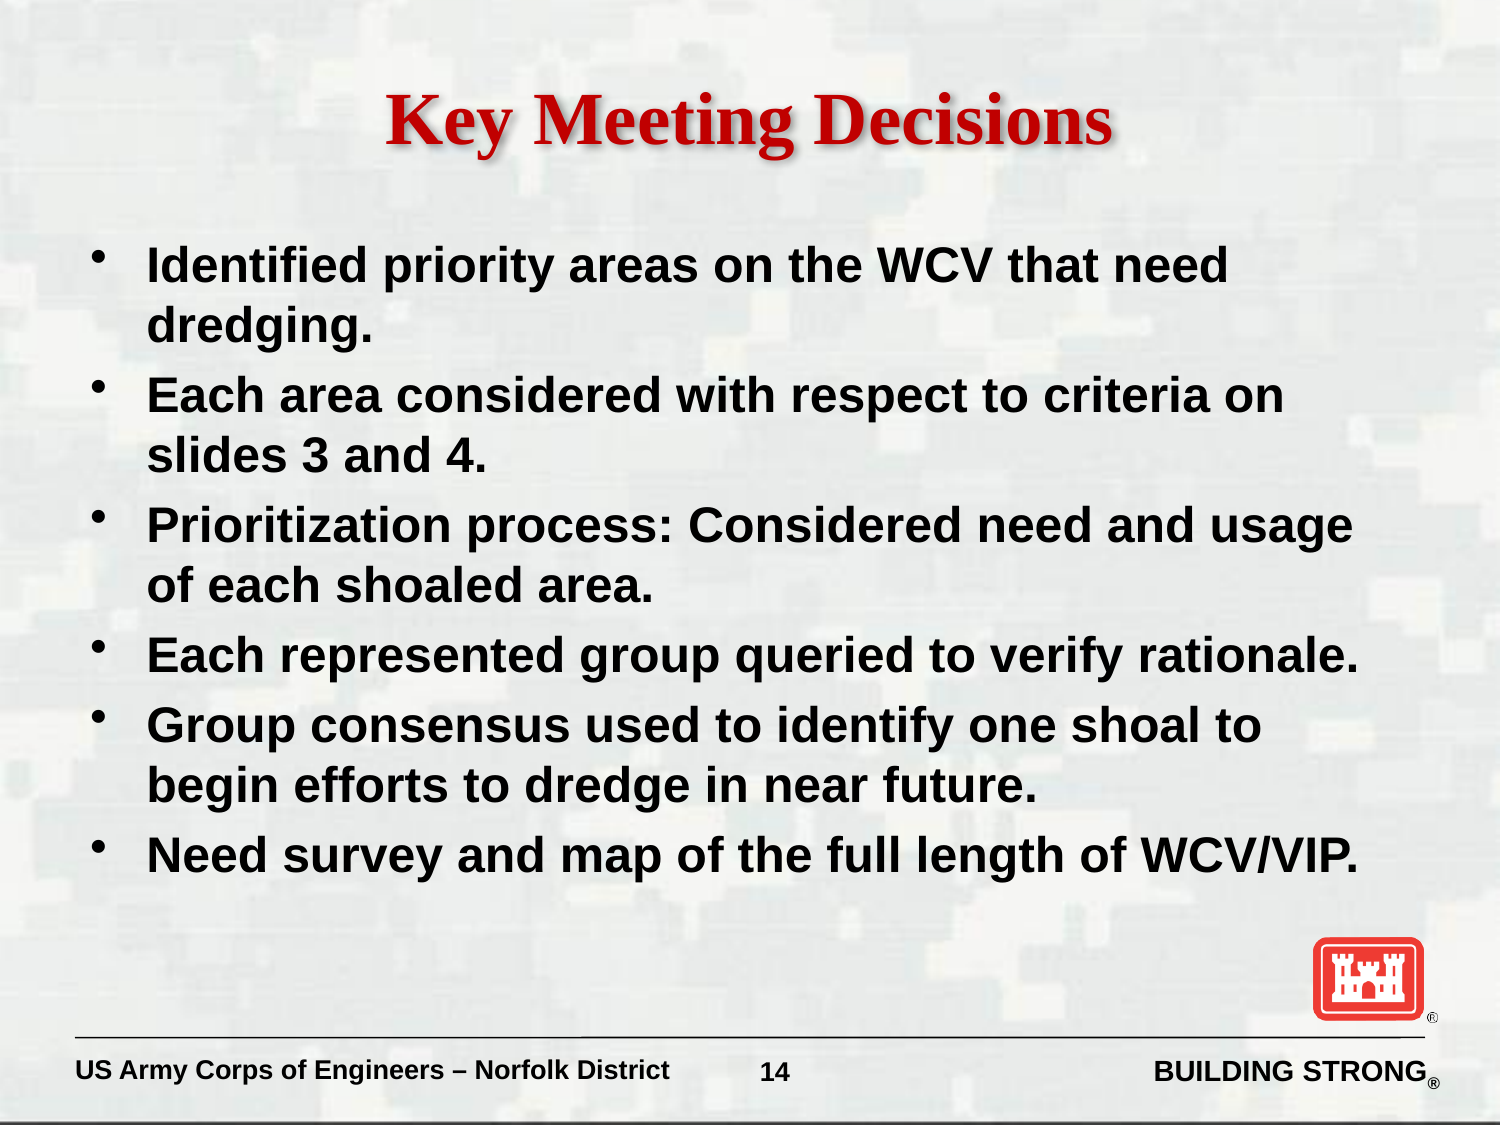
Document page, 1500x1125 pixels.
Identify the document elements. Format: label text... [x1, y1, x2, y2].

list Identified priority areas on the WCV that need dredging. Each area considered with respect to criteria on slides 3 and 4. Prioritization process: Considered need and usage of each shoaled area. Each represented group queried to verify rationale. Group consensus used to identify one shoal to begin efforts to dredge in near future. Need survey and map of the full length of WCV/VIP. [74, 224, 1426, 926]
text_box Key Meeting Decisions [87, 62, 1413, 168]
picture [0, 0, 1500, 1125]
slide_number 14 [599, 1046, 951, 1125]
